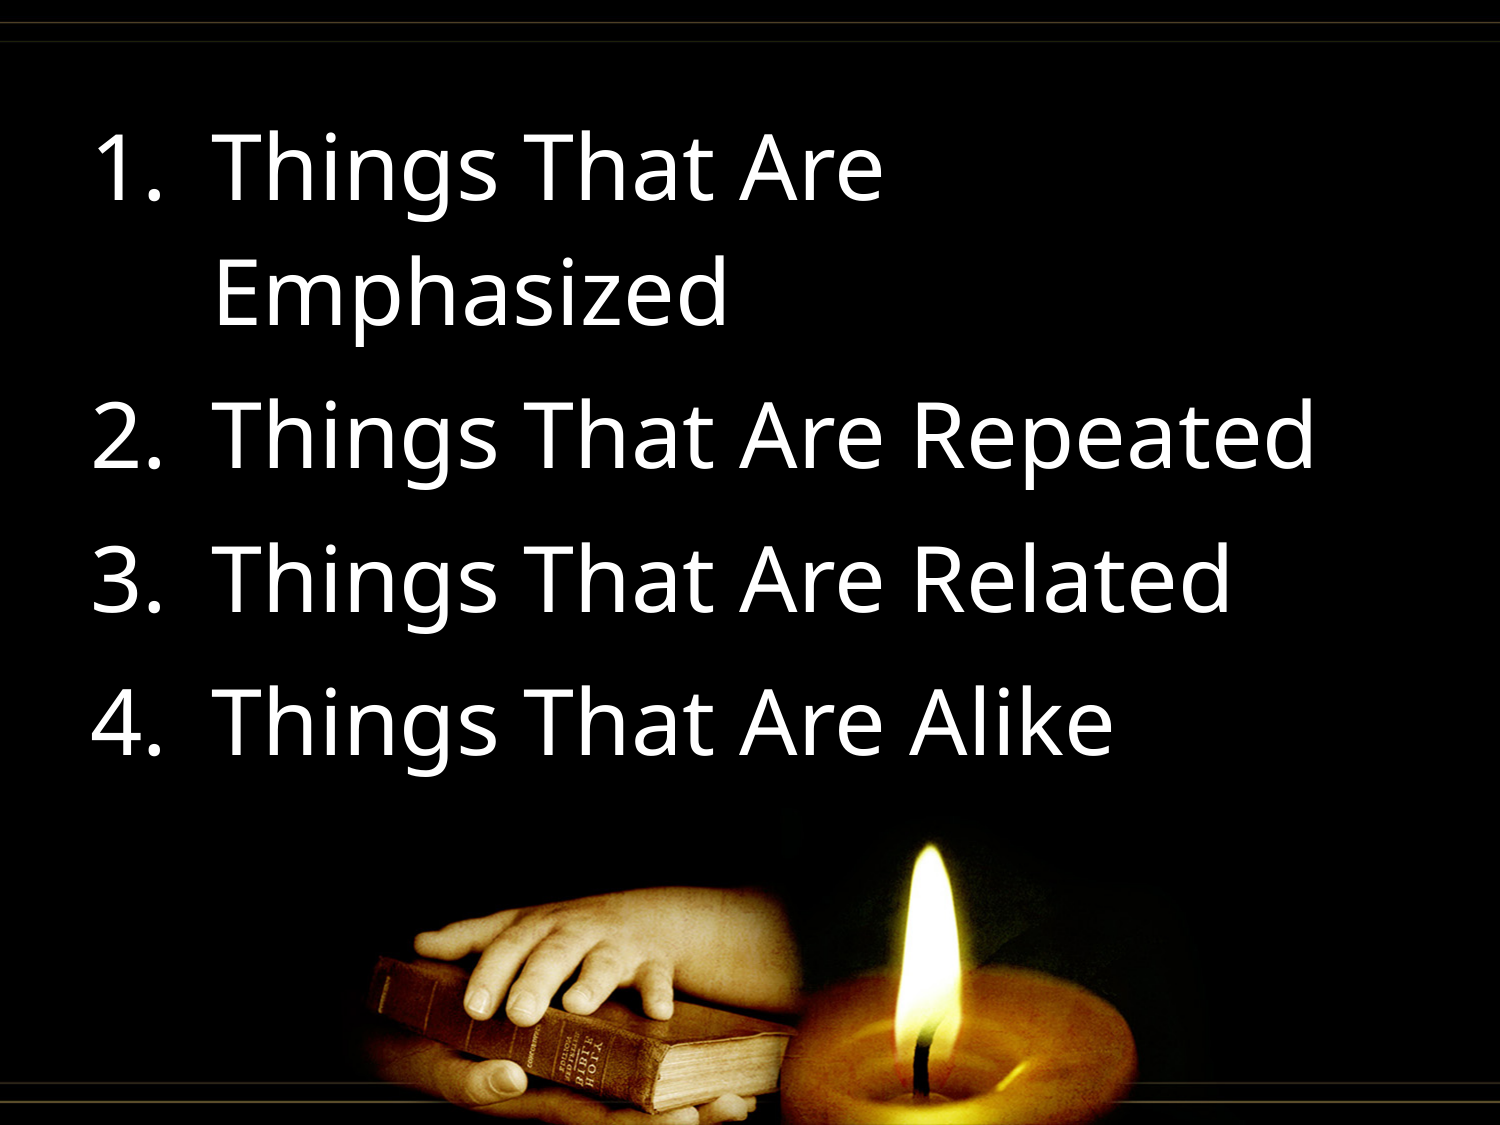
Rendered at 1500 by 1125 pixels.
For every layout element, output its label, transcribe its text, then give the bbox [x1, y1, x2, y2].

picture [0, 0, 1500, 1125]
list Things That Are Emphasized Things That Are Repeated Things That Are Related Things That Are Alike [75, 95, 1425, 900]
